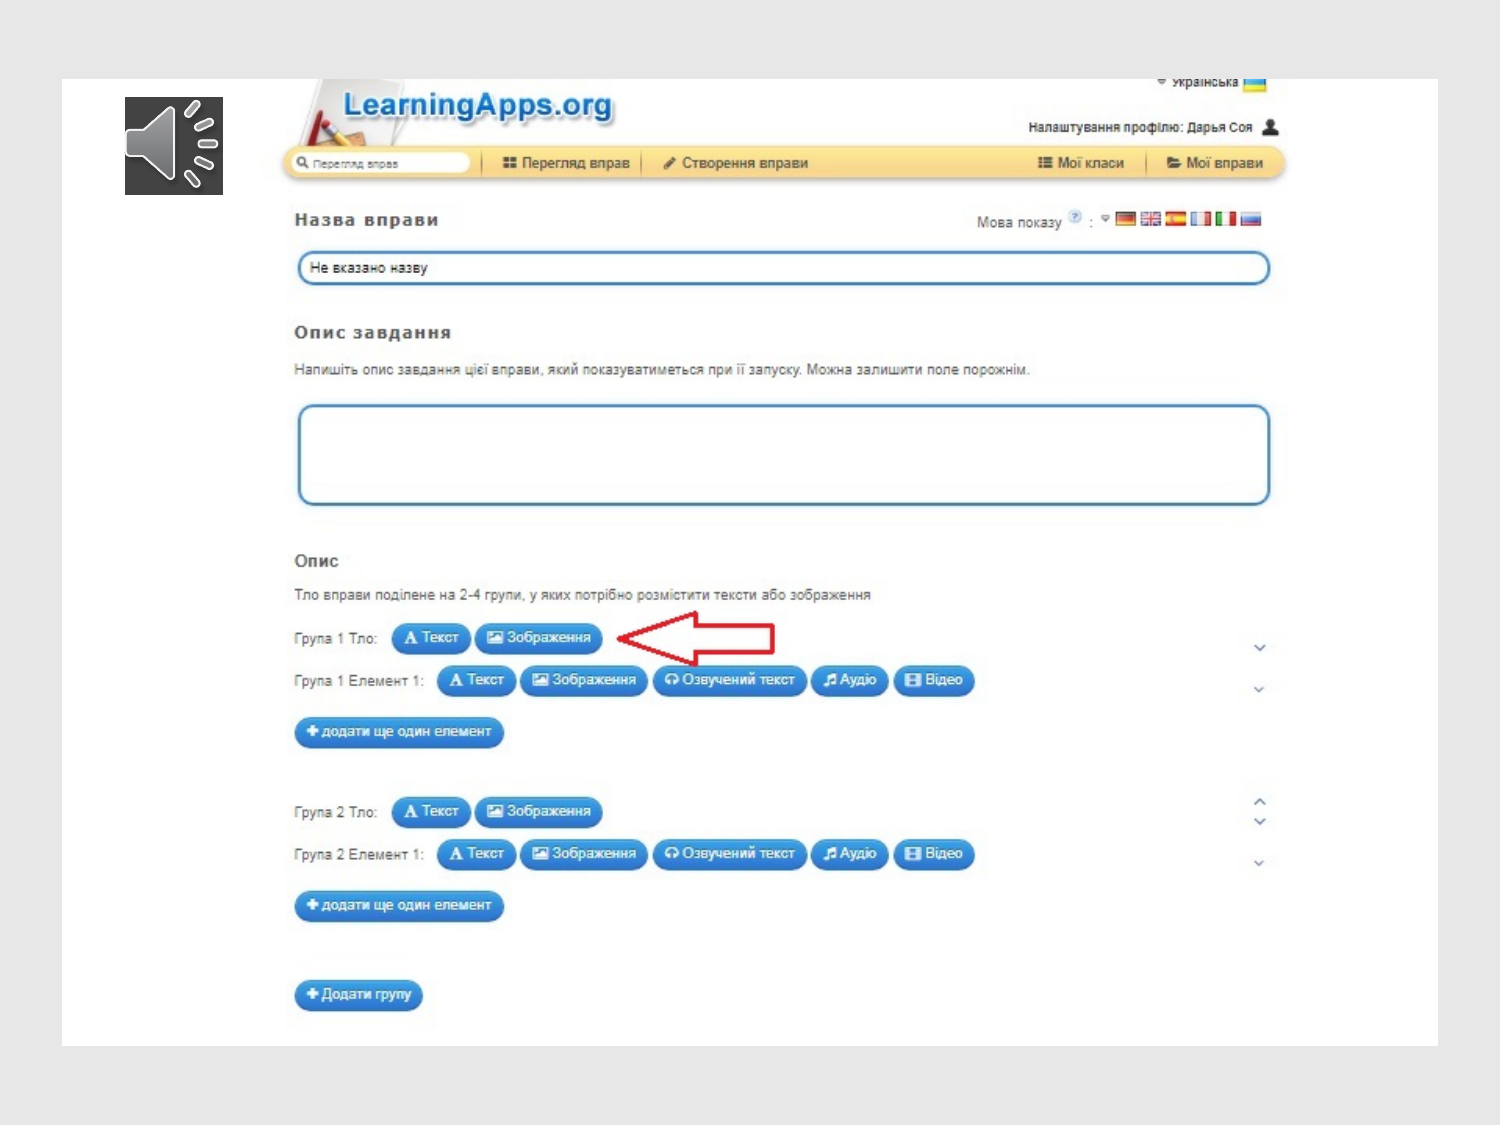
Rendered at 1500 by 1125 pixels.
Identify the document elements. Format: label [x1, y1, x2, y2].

picture [62, 79, 1438, 1046]
